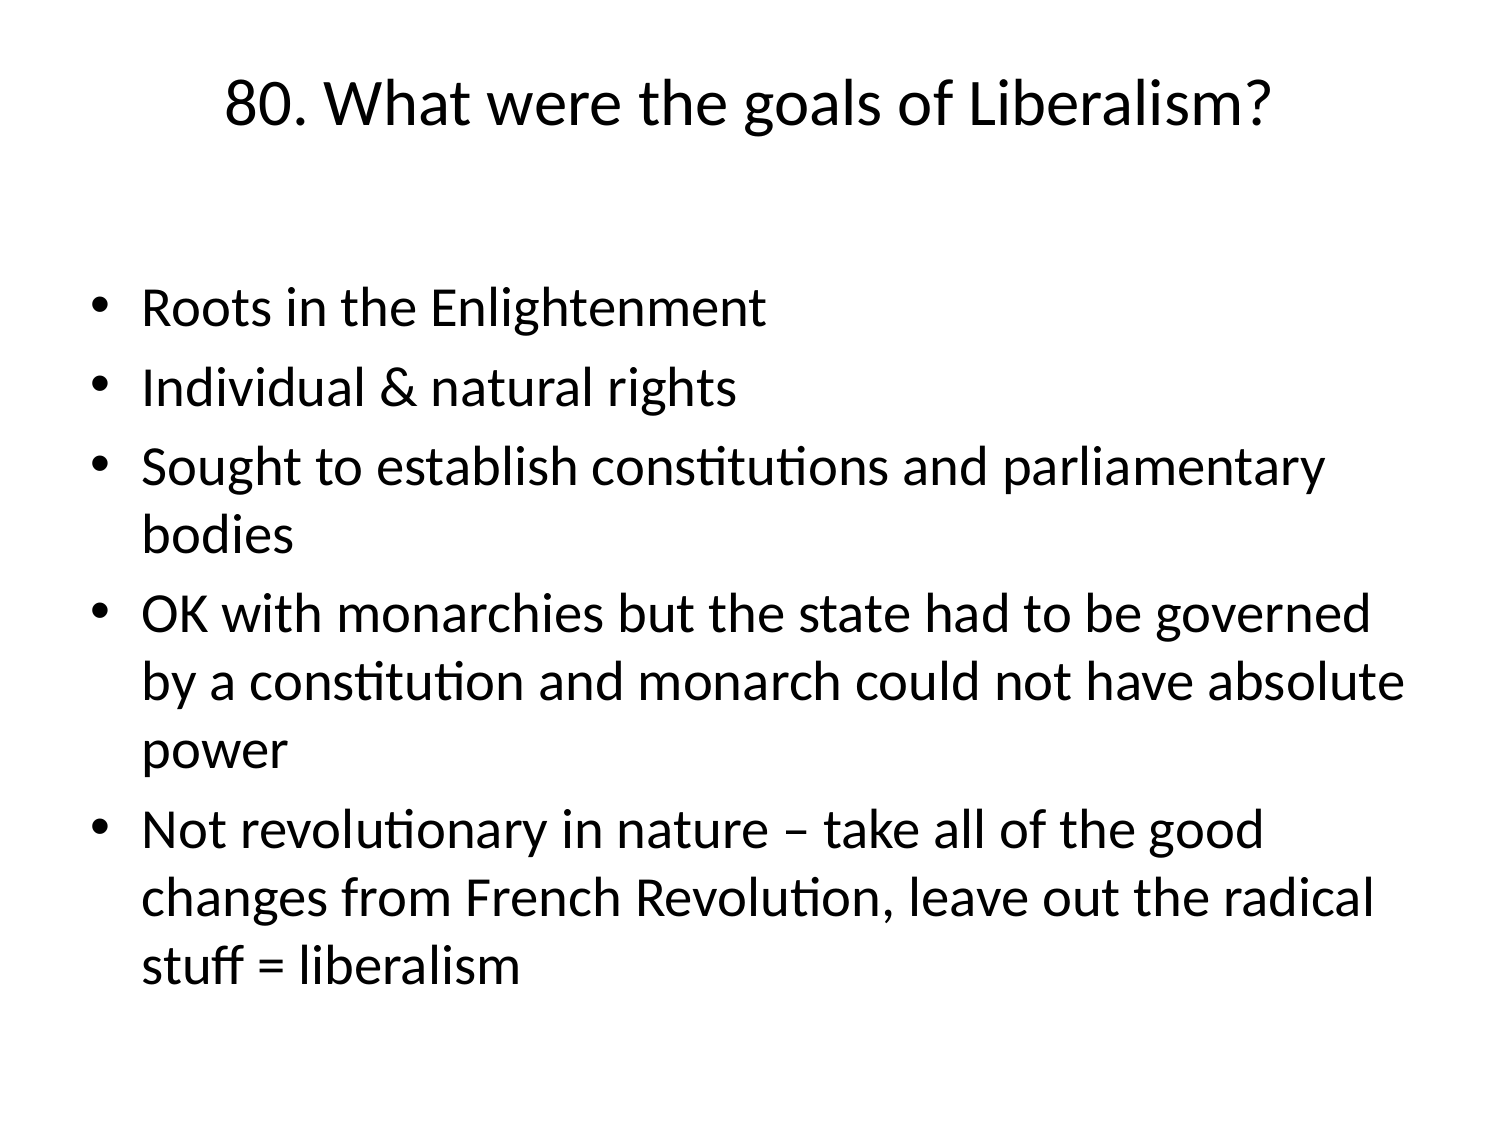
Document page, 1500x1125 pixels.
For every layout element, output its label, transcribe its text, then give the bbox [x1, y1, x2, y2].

title 80. What were the goals of Liberalism? [75, 45, 1425, 233]
list Roots in the Enlightenment Individual & natural rights Sought to establish constitutions and parliamentary bodies OK with monarchies but the state had to be governed by a constitution and monarch could not have absolute power Not revolutionary in nature – take all of the good changes from French Revolution, leave out the radical stuff = liberalism [75, 262, 1425, 1005]
